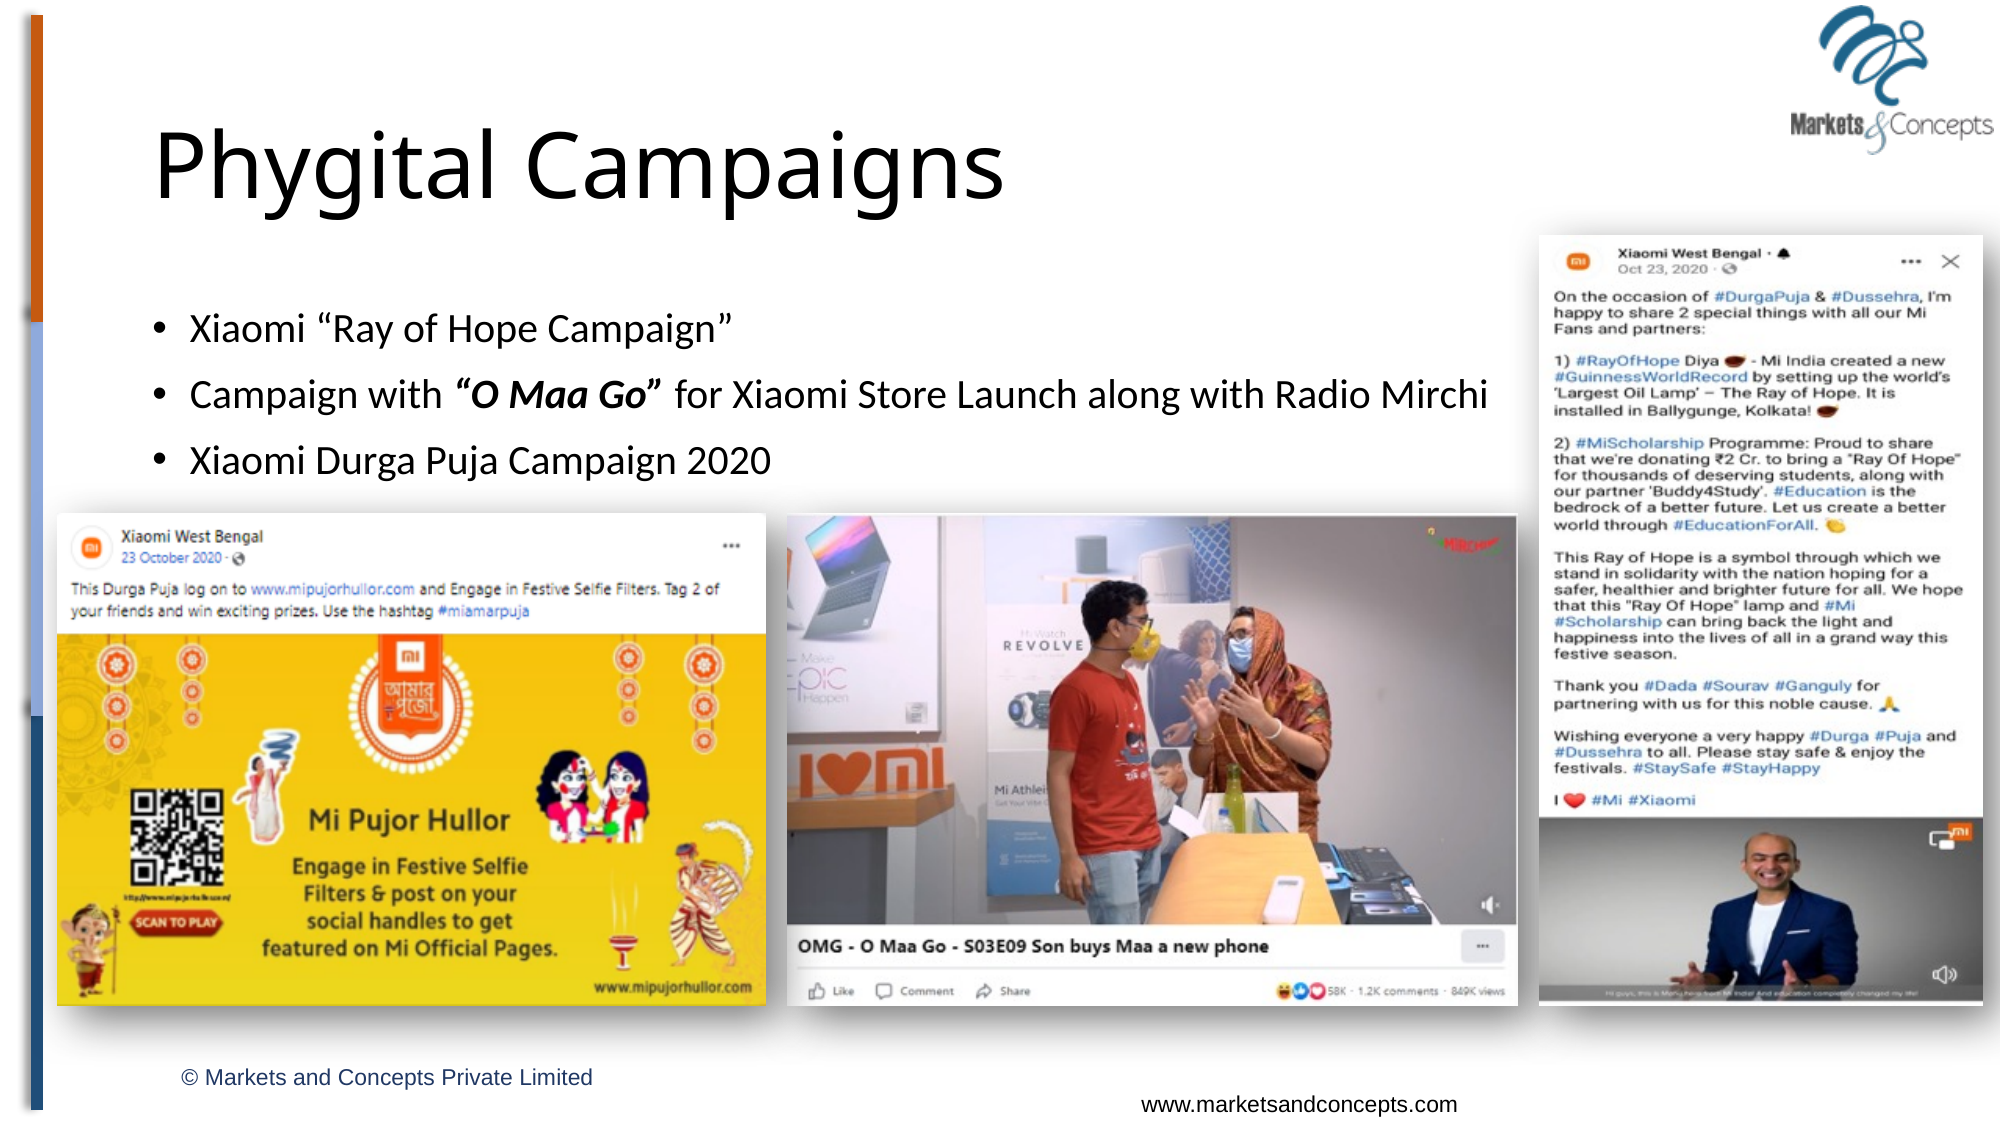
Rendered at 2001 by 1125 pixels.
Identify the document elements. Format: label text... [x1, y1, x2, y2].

title Phygital Campaigns [137, 59, 1863, 278]
picture [1539, 235, 1983, 1006]
picture [1791, 5, 1994, 155]
list Xiaomi “Ray of Hope Campaign” Campaign with “O Maa Go” for Xiaomi Store Launch along with Radio Mirchi Xiaomi Durga Puja Campaign 2020 [137, 299, 1521, 499]
picture [57, 513, 766, 1006]
picture [787, 513, 1518, 1006]
